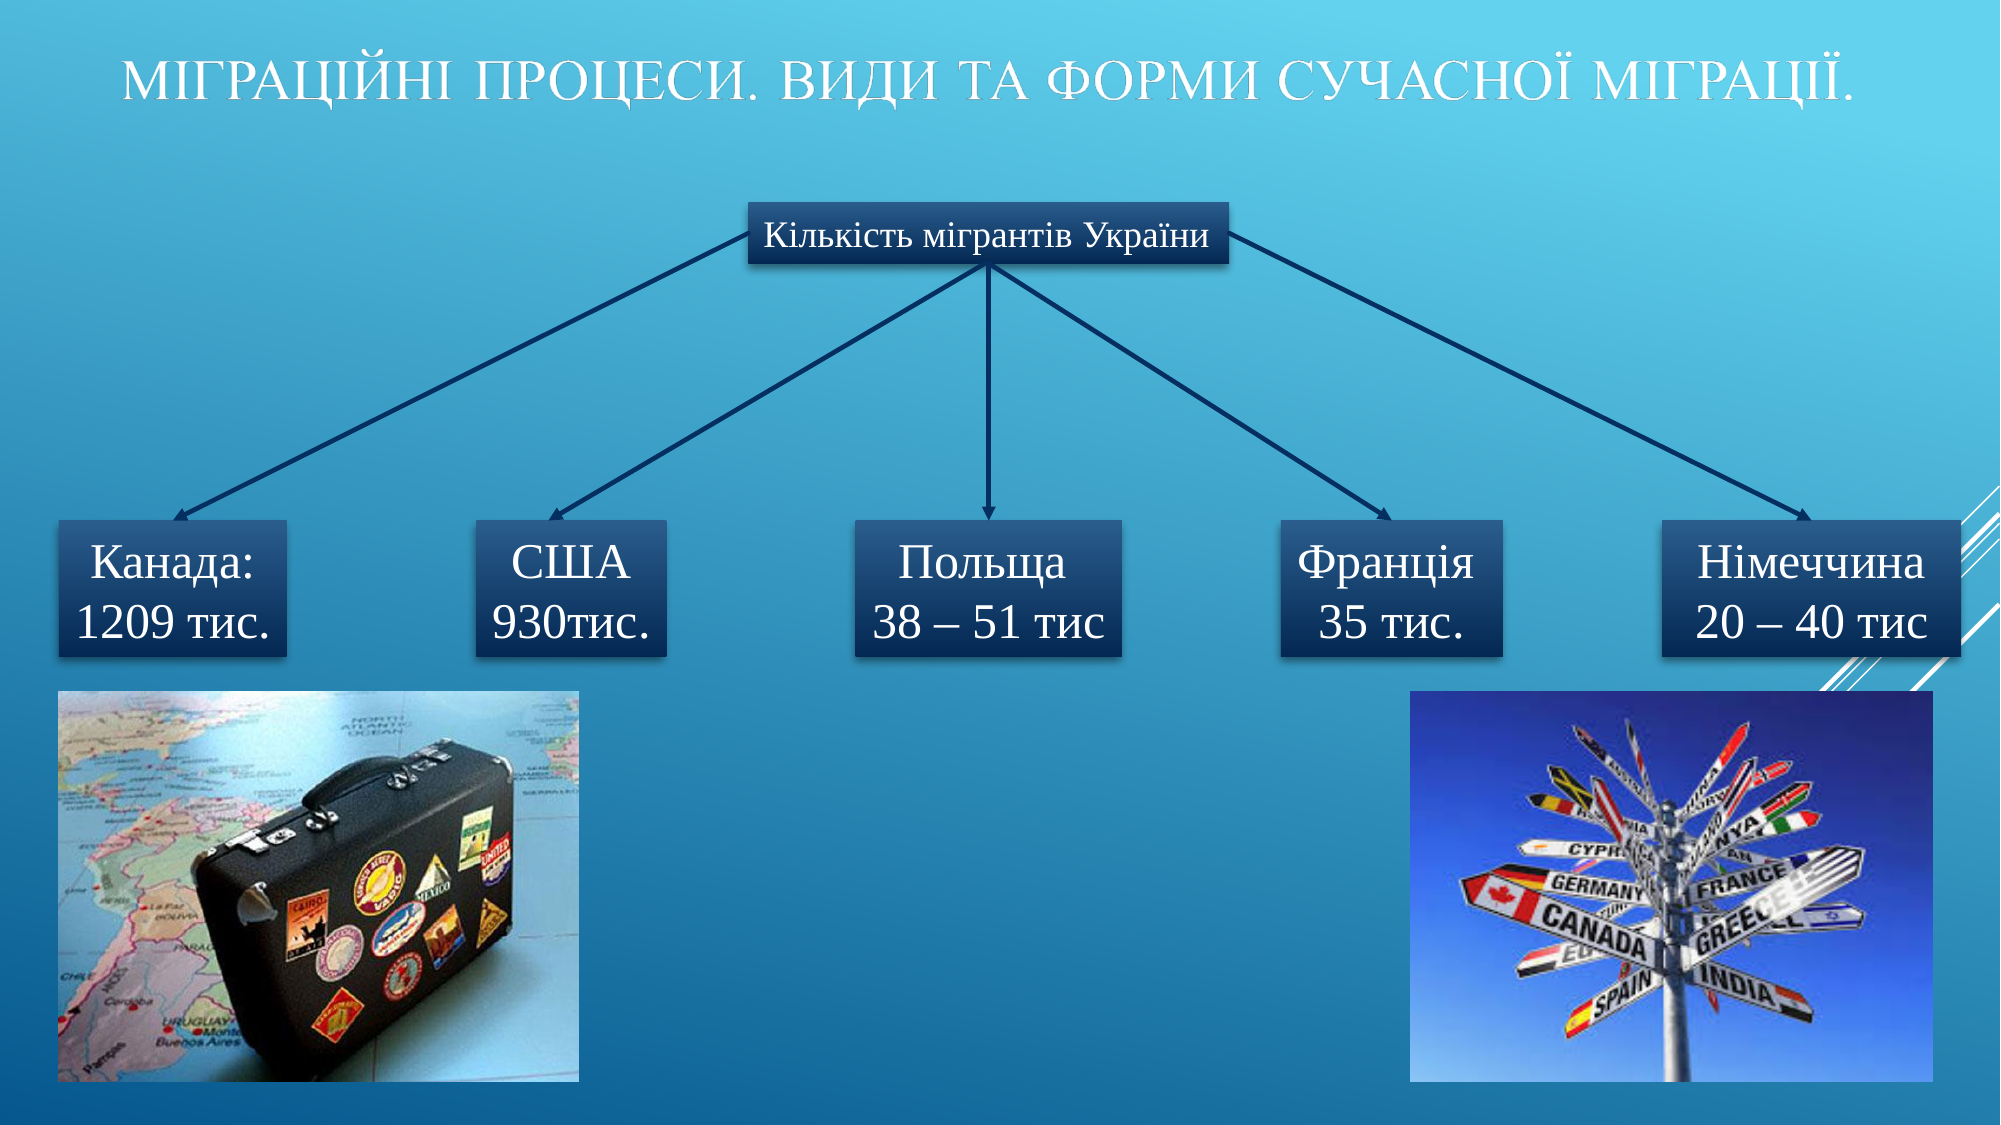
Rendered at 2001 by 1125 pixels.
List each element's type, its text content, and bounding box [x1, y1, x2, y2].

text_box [548, 263, 985, 521]
text_box Канада: 1209 тис. [58, 520, 287, 657]
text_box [988, 263, 1223, 521]
text_box Німеччина 20 – 40 тис [1662, 520, 1962, 657]
text_box США 930тис. [476, 529, 667, 657]
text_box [1228, 233, 1812, 521]
picture [58, 691, 580, 1083]
picture [1410, 691, 1933, 1083]
text_box Франція 35 тис. [1280, 529, 1503, 657]
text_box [172, 233, 749, 521]
text_box Польща 38 – 51 тис [855, 528, 1122, 657]
picture [85, 0, 1893, 204]
text_box Кількість мігрантів України [748, 214, 1230, 261]
